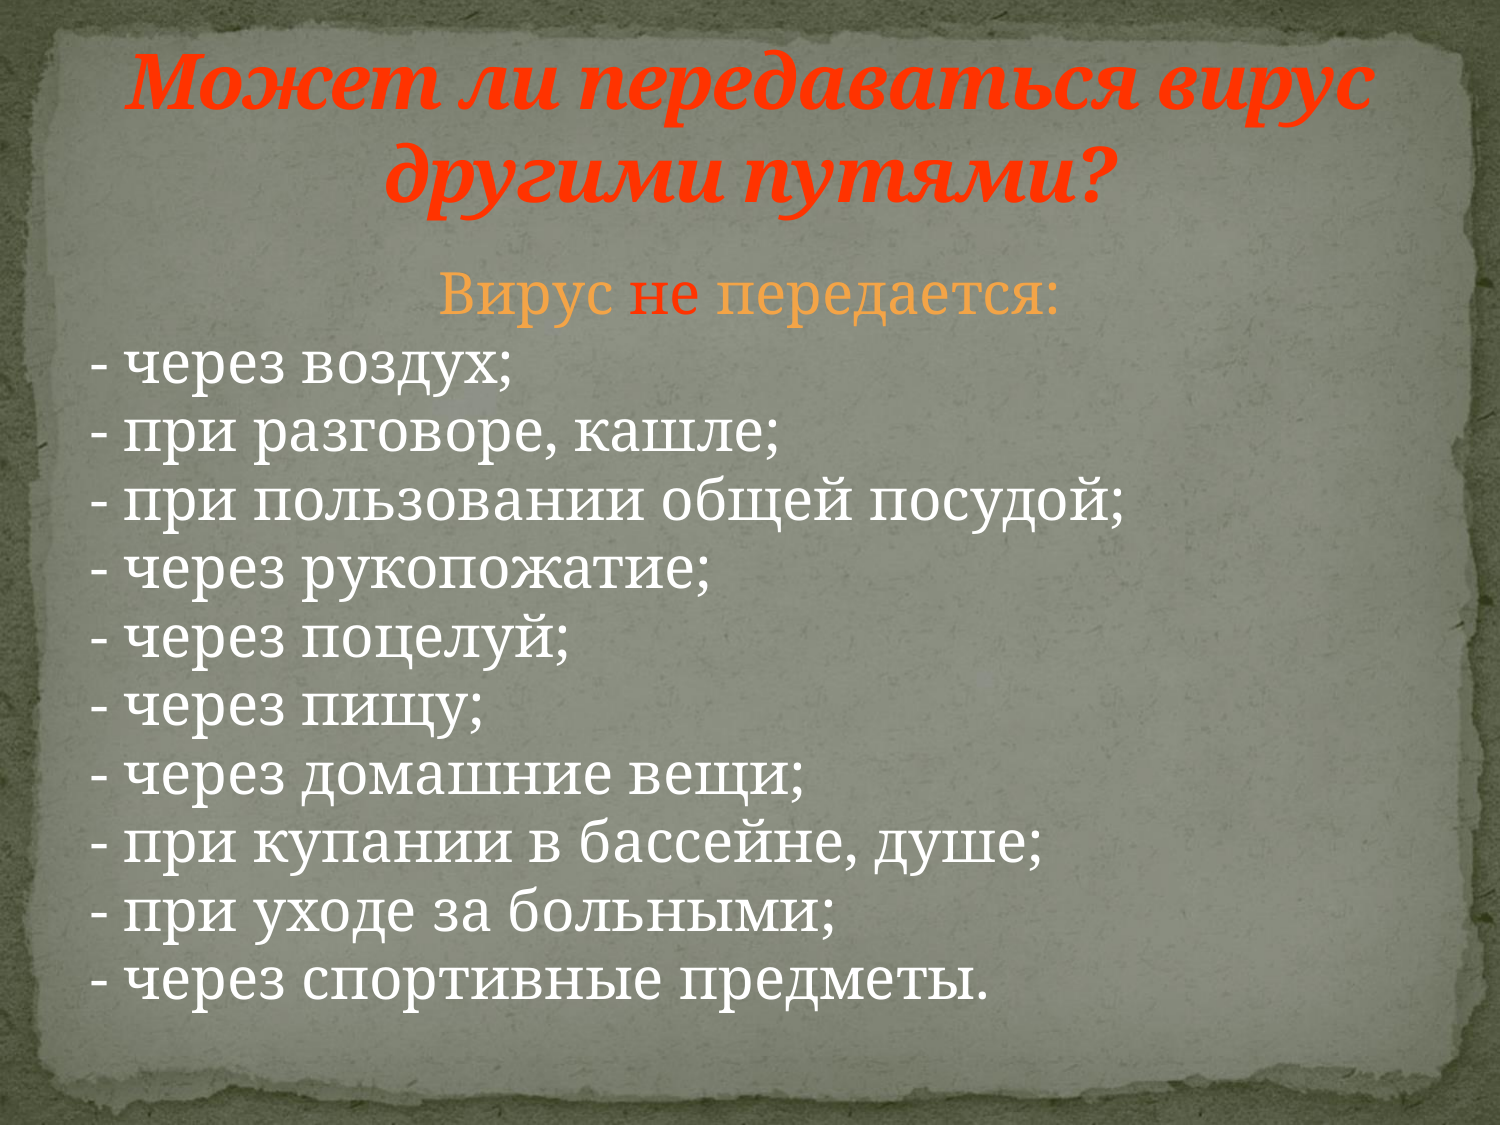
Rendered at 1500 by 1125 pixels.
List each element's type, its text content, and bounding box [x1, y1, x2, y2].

picture [0, 0, 1500, 1125]
list Вирус не передается: - через воздух; - при разговоре, кашле; - при пользовании общей посудой; - через рукопожатие; - через поцелуй; - через пищу; - через домашние вещи; - при купании в бассейне, душе; - при уходе за больными; - через спортивные предметы. [75, 262, 1425, 1094]
title Может ли передаваться вирус другими путями? [74, 24, 1425, 225]
